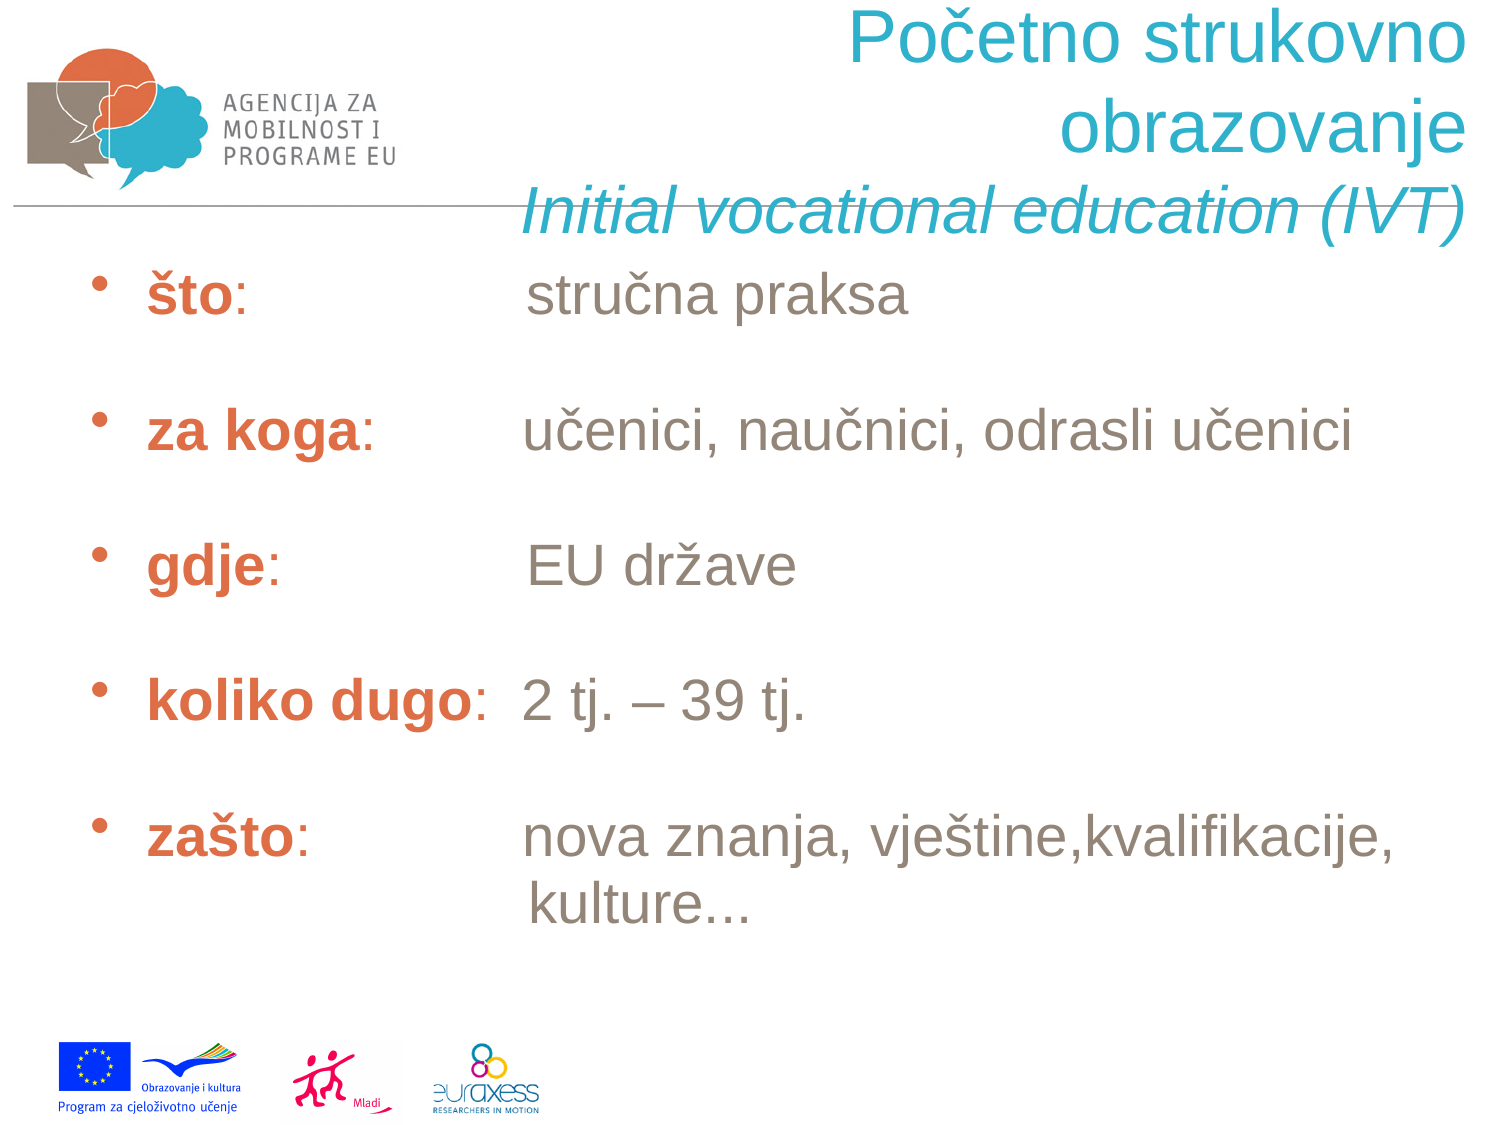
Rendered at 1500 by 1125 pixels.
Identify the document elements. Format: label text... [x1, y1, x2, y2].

picture [58, 1042, 241, 1114]
picture [433, 1041, 539, 1125]
picture [281, 1039, 404, 1125]
picture [11, 46, 480, 207]
title Početno strukovno obrazovanje Initial vocational education (IVT) [480, 23, 1484, 212]
list što: stručna praksa za koga: učenici, naučnici, odrasli učenici gdje: EU države koliko dugo: 2 tj. – 39 tj. zašto: nova znanja, vještine,kvalifikacije, kulture... [74, 262, 1426, 1006]
